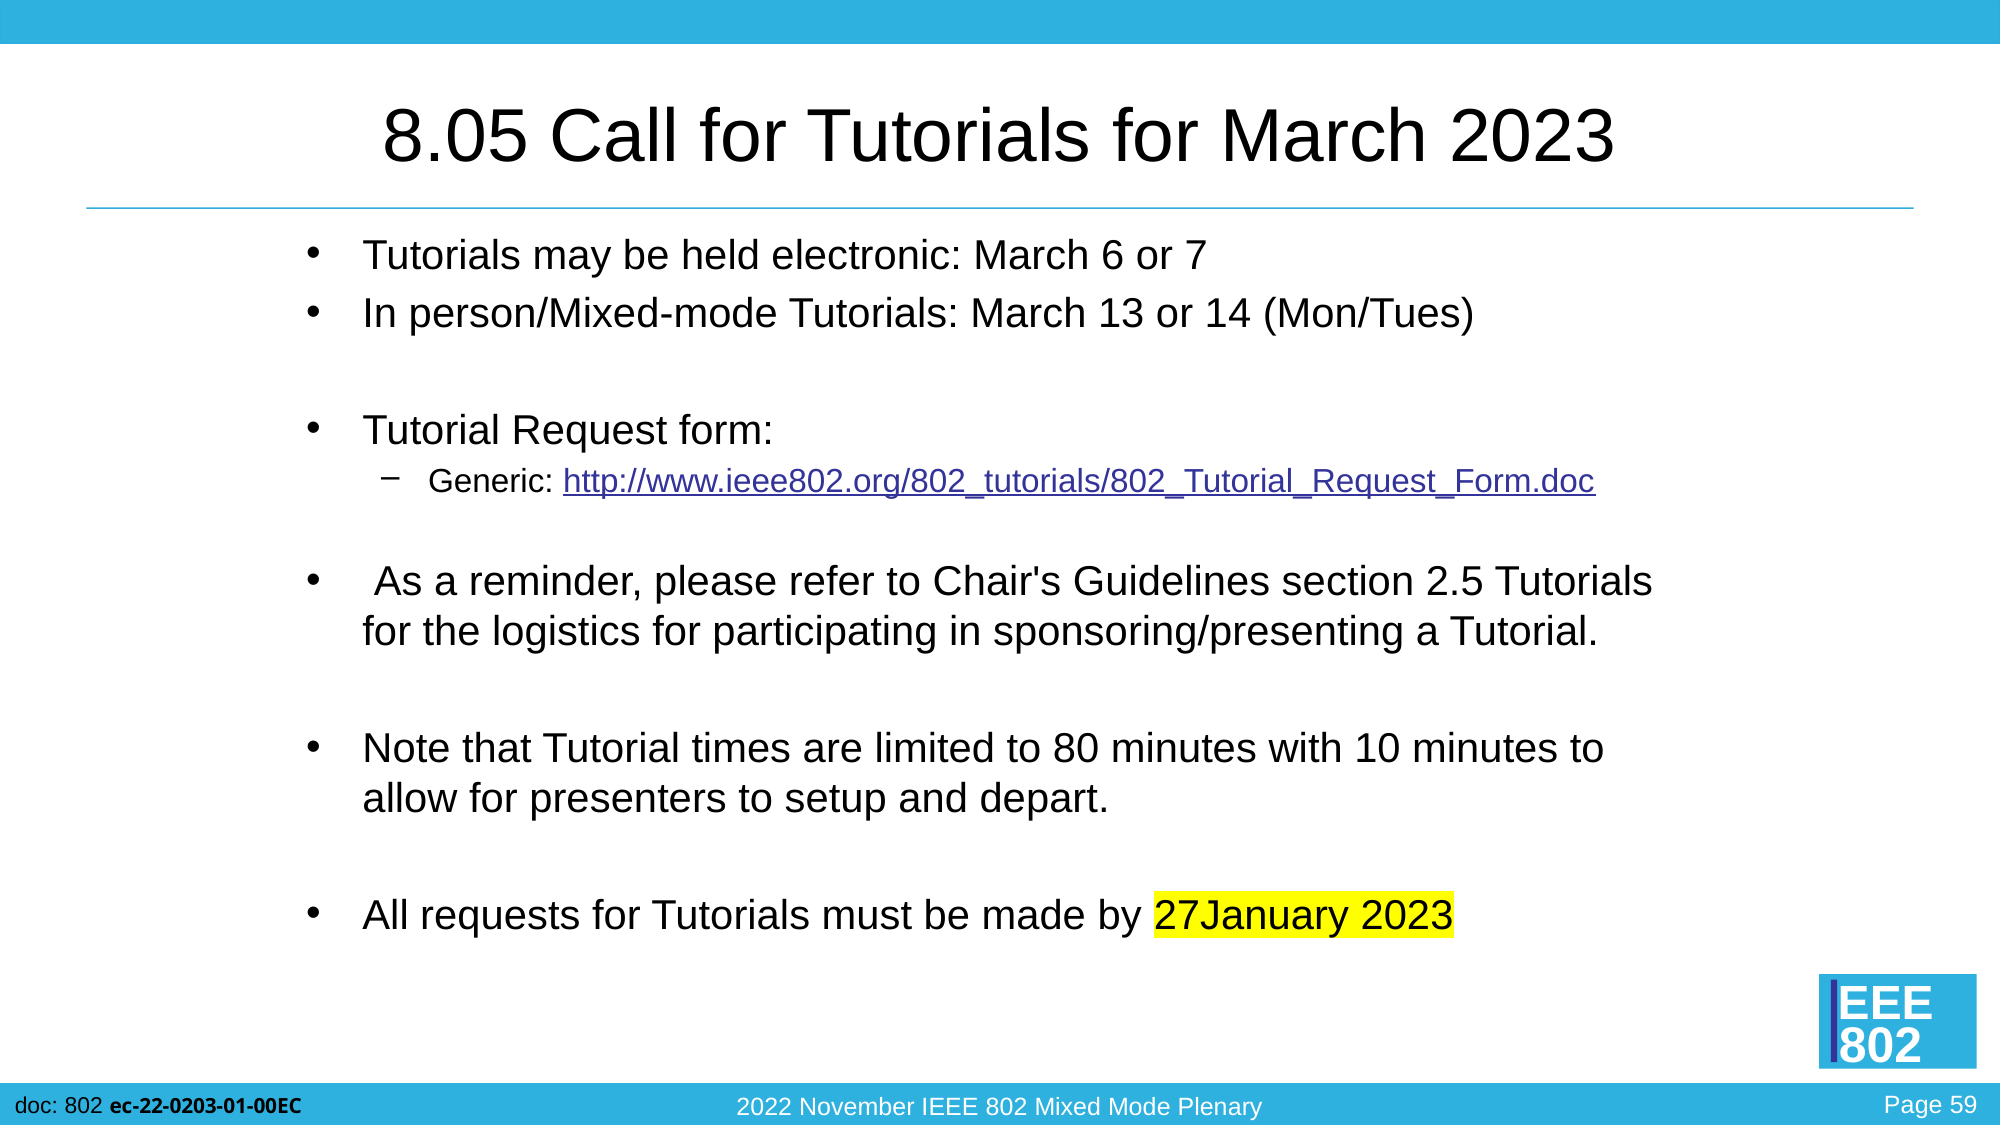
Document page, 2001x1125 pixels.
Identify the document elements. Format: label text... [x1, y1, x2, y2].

title 8.05 Call for Tutorials for March 2023 [99, 66, 1900, 197]
list Tutorials may be held electronic: March 6 or 7 In person/Mixed-mode Tutorials: March 13 or 14 (Mon/Tues) Tutorial Request form: Generic: http://www.ieee802.org/802_tutorials/802_Tutorial_Request_Form.doc As a reminder, please refer to Chair's Guidelines section 2.5 Tutorials for the logistics for participating in sponsoring/presenting a Tutorial. Note that Tutorial times are limited to 80 minutes with 10 minutes to allow for presenters to setup and depart. All requests for Tutorials must be made by 27January 2023 [291, 220, 1675, 1059]
